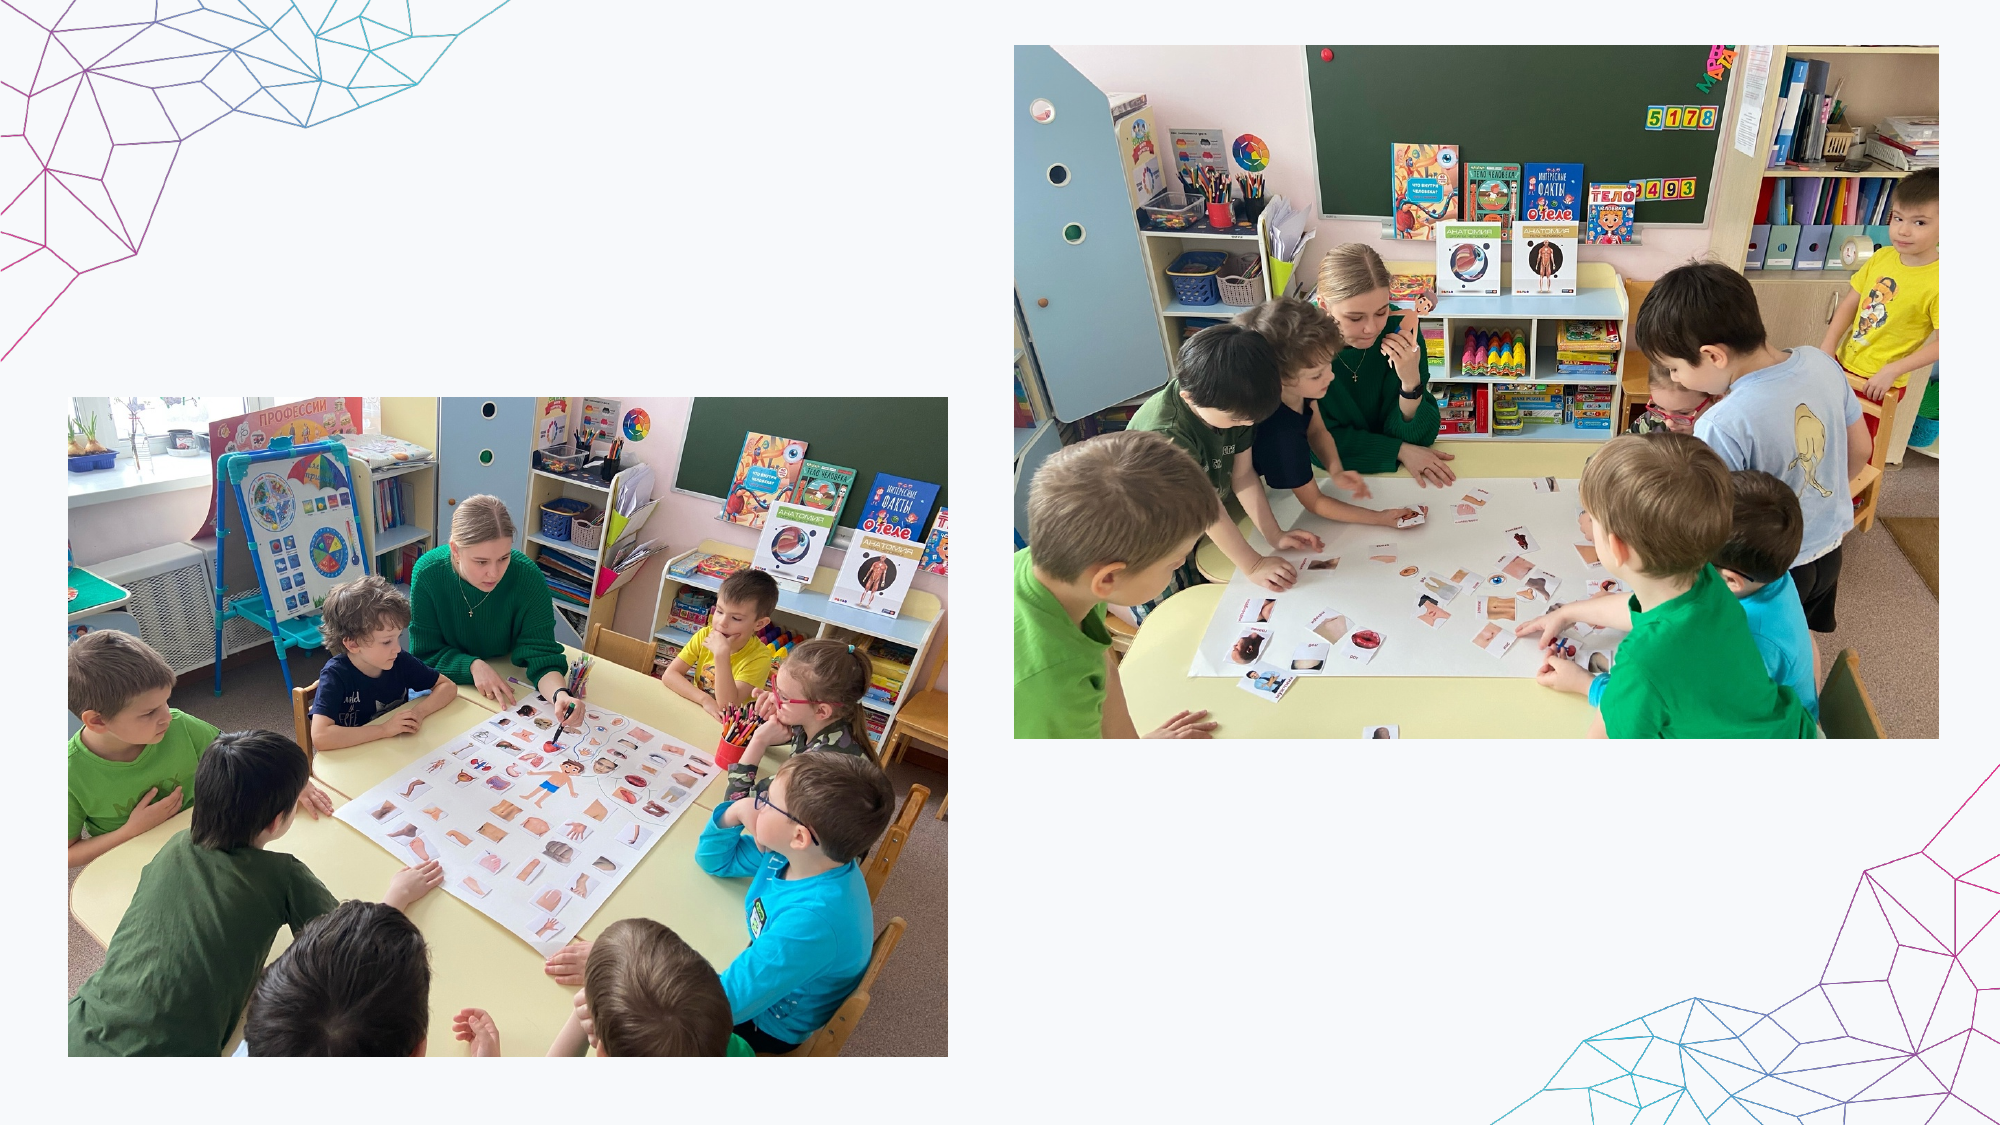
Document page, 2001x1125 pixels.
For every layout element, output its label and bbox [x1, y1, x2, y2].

picture [1, 0, 589, 395]
picture [1014, 45, 2000, 1125]
picture [68, 397, 948, 1057]
